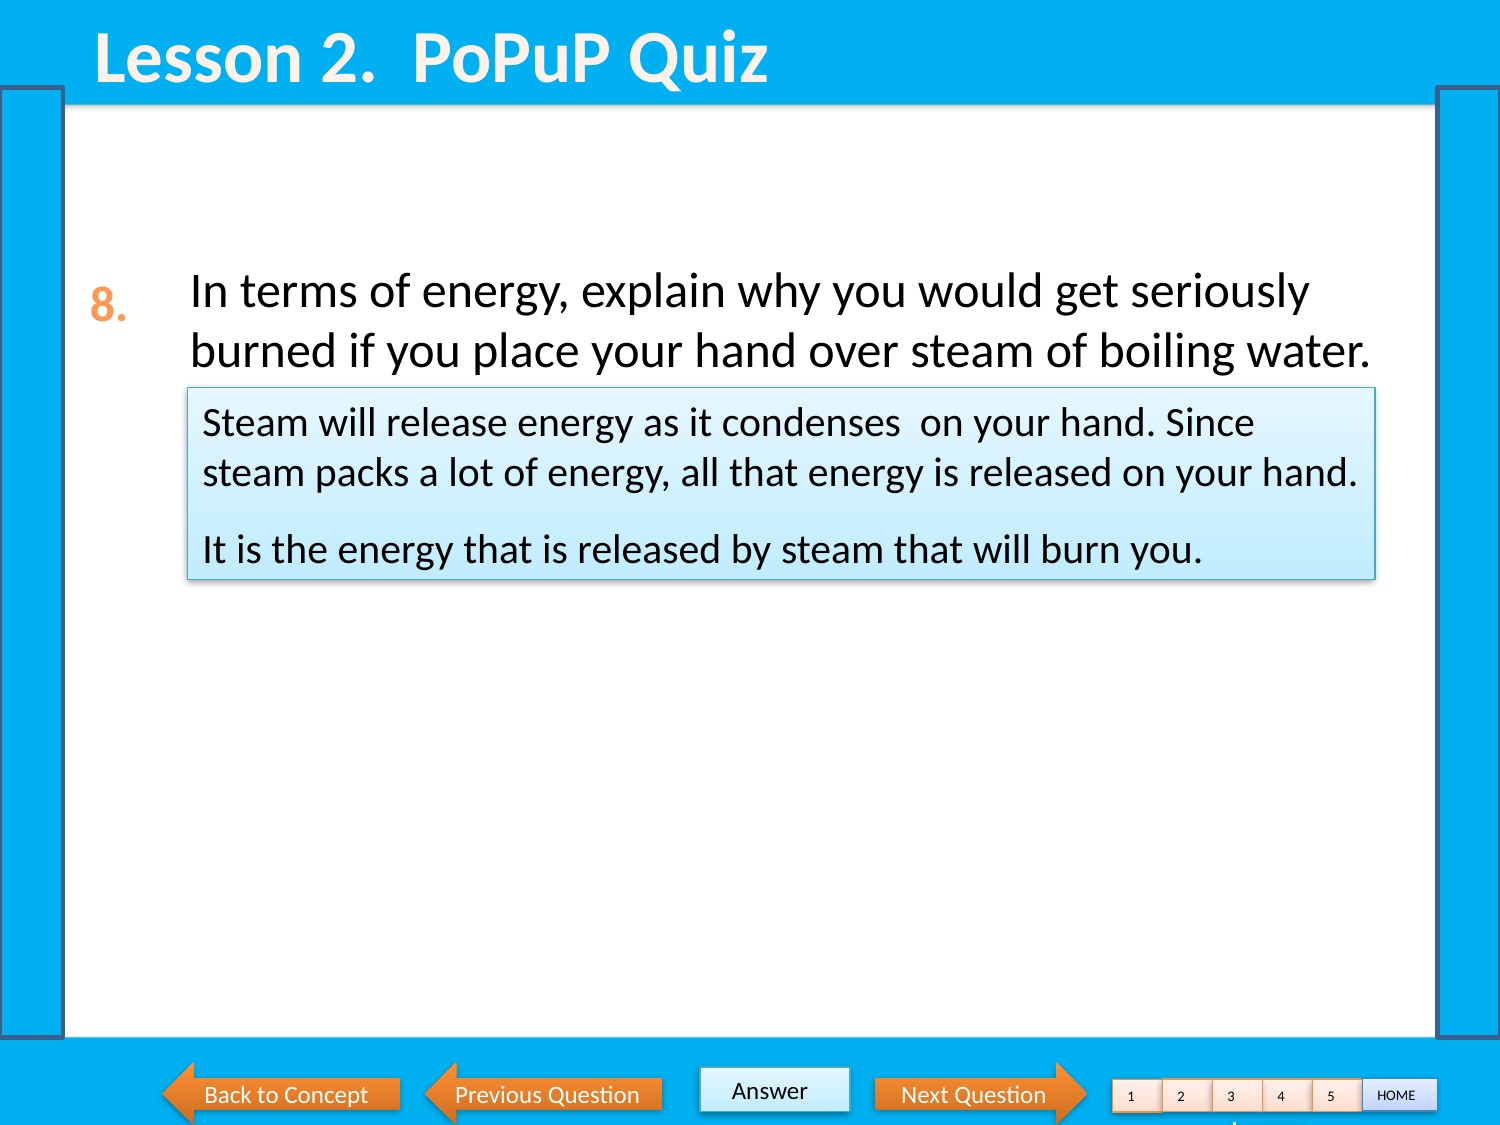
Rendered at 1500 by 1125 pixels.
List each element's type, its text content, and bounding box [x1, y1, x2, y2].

text_box Lessons [1174, 1106, 1351, 1125]
text_box Back to Concept [162, 1062, 400, 1125]
text_box 4 [1263, 1078, 1311, 1105]
text_box Next Question [874, 1062, 1088, 1125]
text_box 3 [1212, 1078, 1263, 1105]
text_box 5 [1312, 1078, 1360, 1112]
text_box HOME [1362, 1078, 1438, 1112]
text_box 1 [1112, 1079, 1160, 1113]
text_box [50, 99, 238, 161]
text_box [0, 1037, 1500, 1125]
text_box [0, 85, 65, 1040]
text_box 2 [1162, 1078, 1211, 1112]
text_box [1435, 85, 1500, 1040]
text_box In terms of energy, explain why you would get seriously burned if you place your hand over steam of boiling water. [174, 249, 1413, 385]
text_box Answer [699, 1066, 851, 1112]
text_box Steam will release energy as it condenses on your hand. Since steam packs a lot of energy, all that energy is released on your hand. It is the energy that is released by steam that will burn you. [187, 387, 1376, 580]
text_box Previous Question [424, 1062, 663, 1125]
text_box Lesson 2. PoPuP Quiz [0, 0, 1500, 105]
text_box 8. [75, 263, 175, 339]
